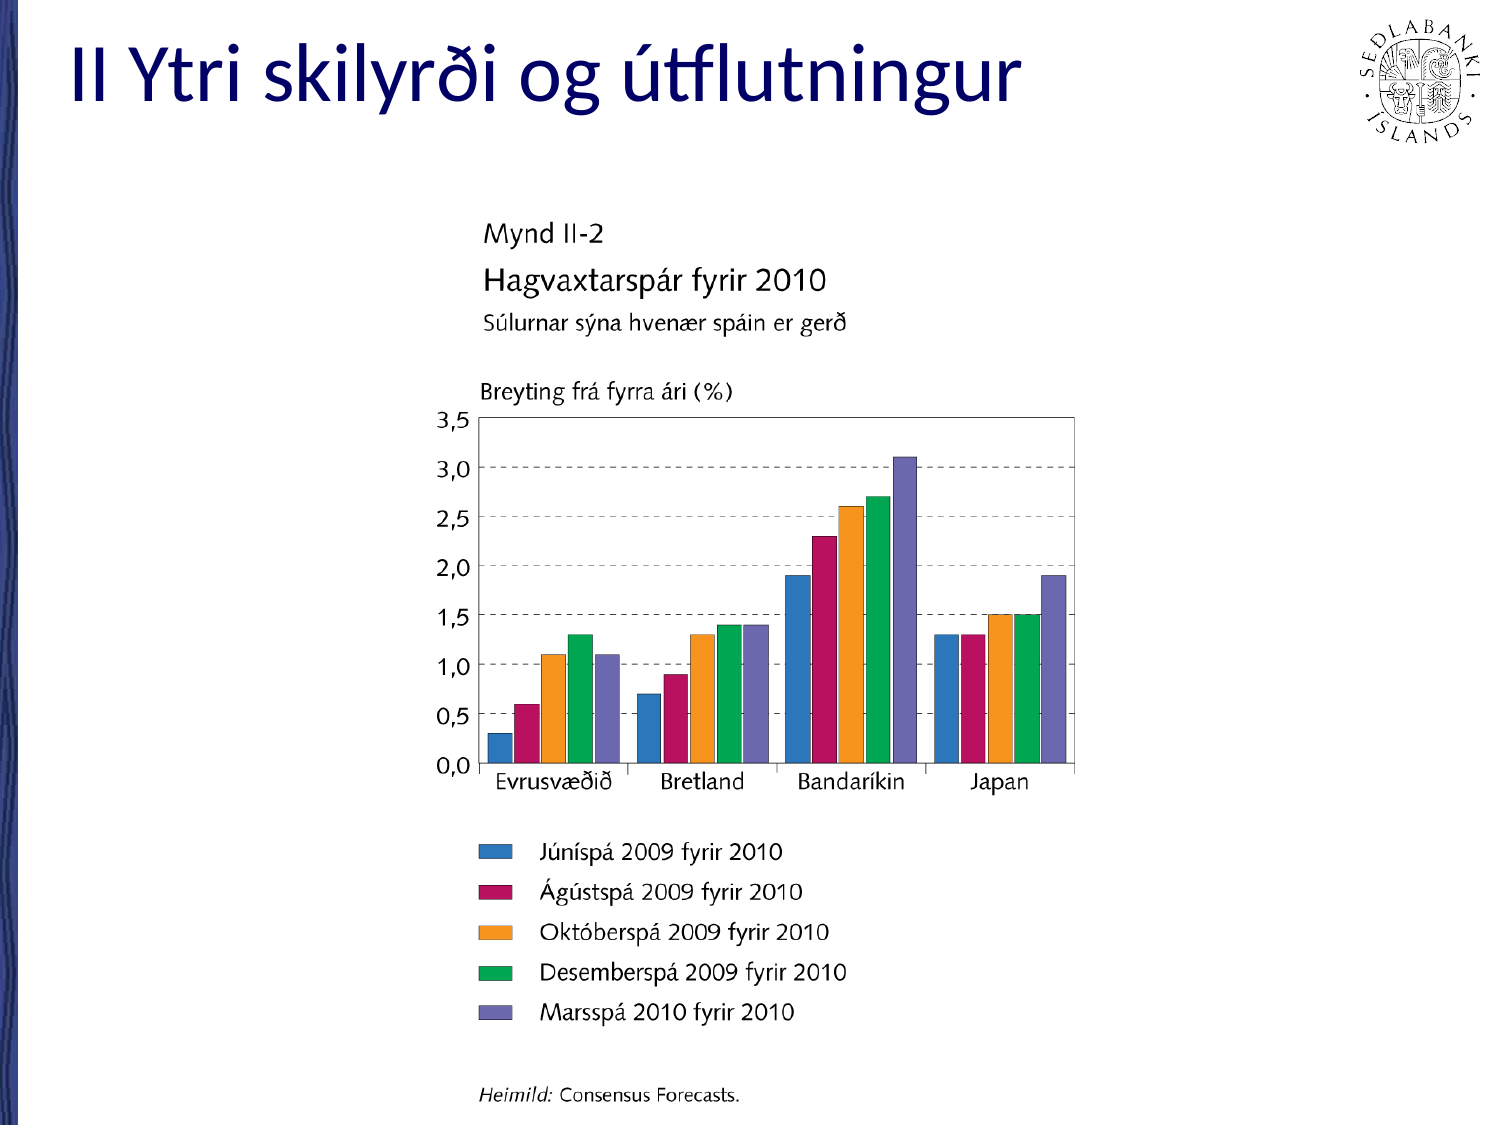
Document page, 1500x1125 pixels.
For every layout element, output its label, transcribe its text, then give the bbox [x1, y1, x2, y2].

title II Ytri skilyrði og útflutningur [52, 10, 1353, 209]
picture [0, 0, 18, 1125]
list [436, 219, 1076, 1107]
picture [1357, 18, 1482, 149]
